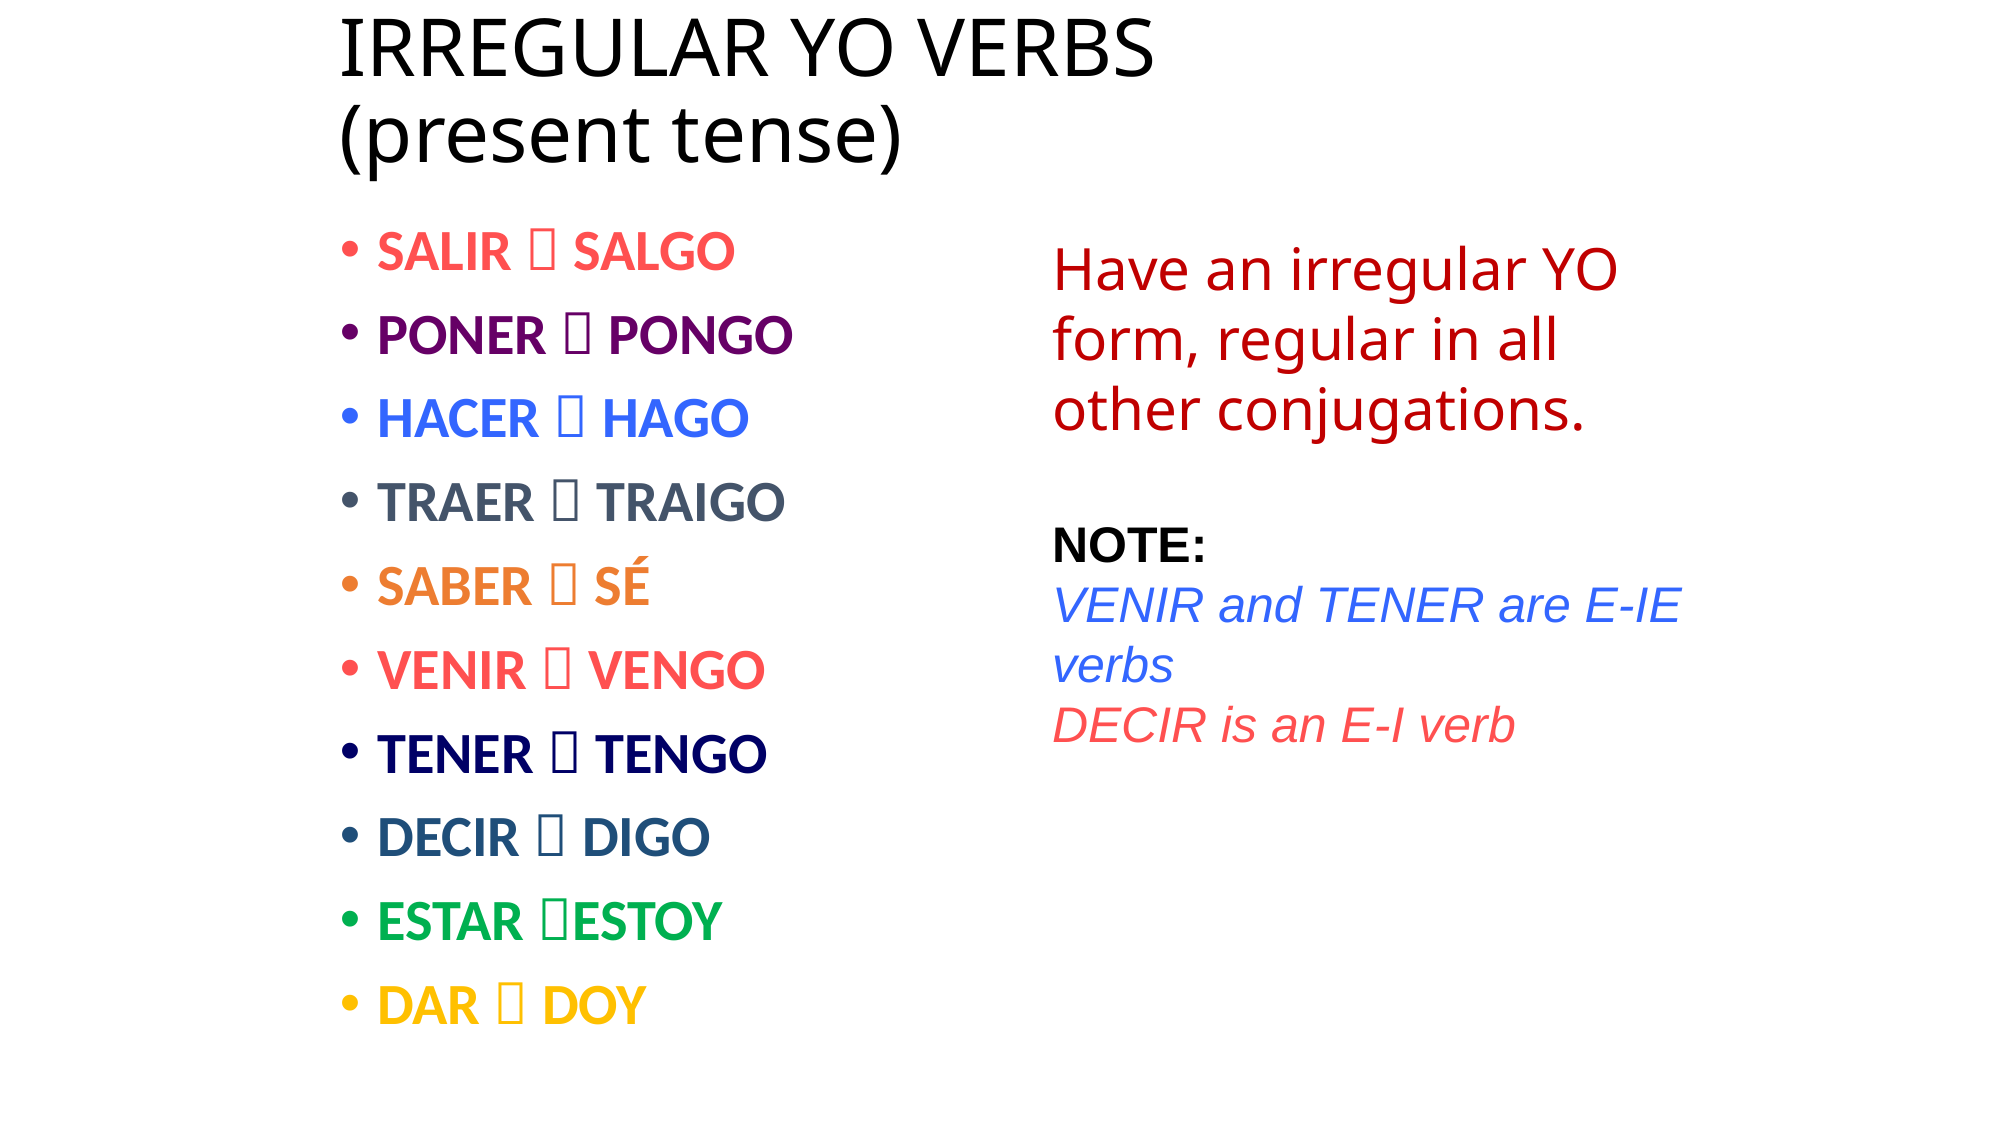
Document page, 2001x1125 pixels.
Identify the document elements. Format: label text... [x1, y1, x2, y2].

list SALIR  SALGO PONER  PONGO HACER  HAGO TRAER  TRAIGO SABER  SÉ VENIR  VENGO TENER  TENGO DECIR  DIGO ESTAR ESTOY DAR  DOY [324, 212, 1050, 1075]
title IRREGULAR YO VERBS (present tense) [324, 0, 1675, 188]
text_box Have an irregular YO form, regular in all other conjugations. NOTE: VENIR and TENER are E-IE verbs DECIR is an E-I verb [1037, 224, 1713, 760]
